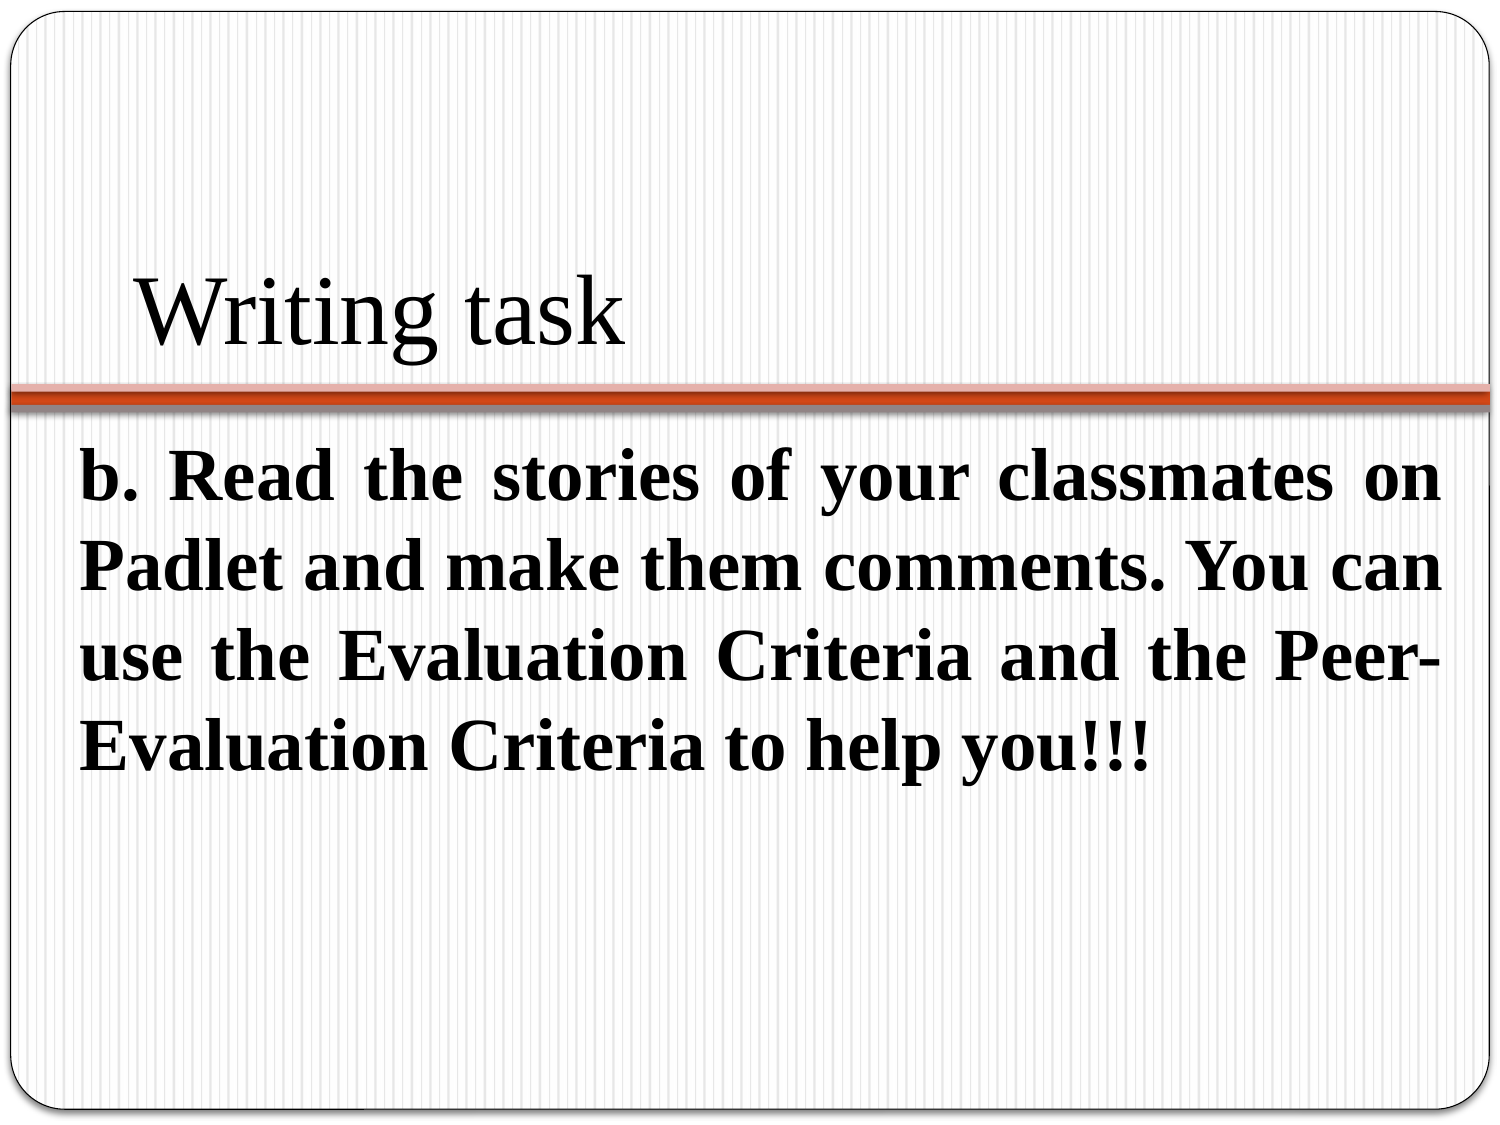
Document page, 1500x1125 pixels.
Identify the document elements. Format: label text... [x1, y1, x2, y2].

list b. Read the stories of your classmates on Padlet and make them comments. You can use the Evaluation Criteria and the Peer- Evaluation Criteria to help you!!! [64, 417, 1459, 1094]
title Writing task [118, 156, 1394, 380]
